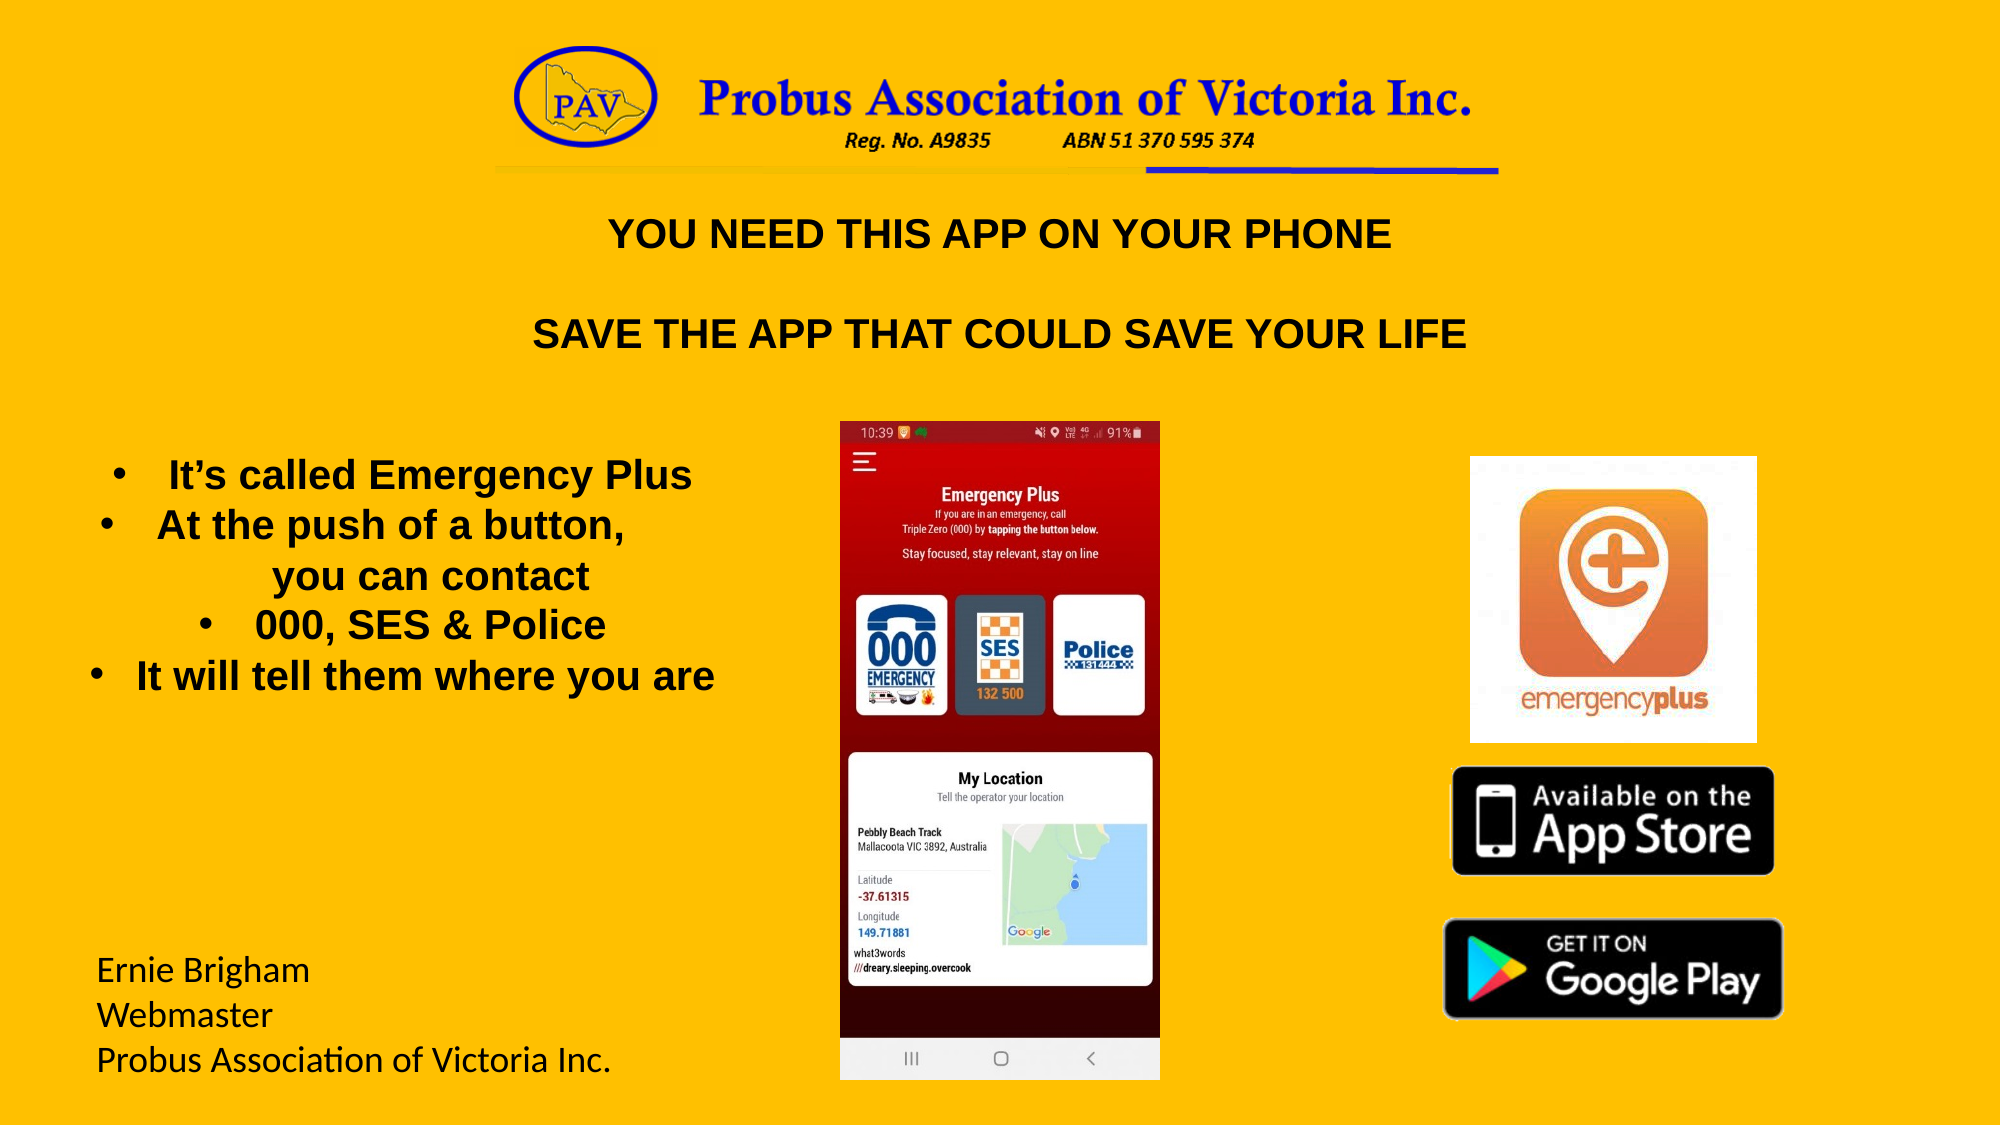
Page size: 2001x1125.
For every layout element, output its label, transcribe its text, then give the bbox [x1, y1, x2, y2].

text_box Ernie Brigham Webmaster Probus Association of Victoria Inc. [81, 937, 638, 1088]
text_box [1418, 456, 1809, 1045]
text_box YOU NEED THIS APP ON YOUR PHONE SAVE THE APP THAT COULD SAVE YOUR LIFE [0, 199, 2000, 365]
picture [840, 421, 1160, 1080]
text_box It’s called Emergency Plus At the push of a button, you can contact 000, SES & Police It will tell them where you are [49, 440, 757, 706]
picture [495, 45, 1504, 175]
